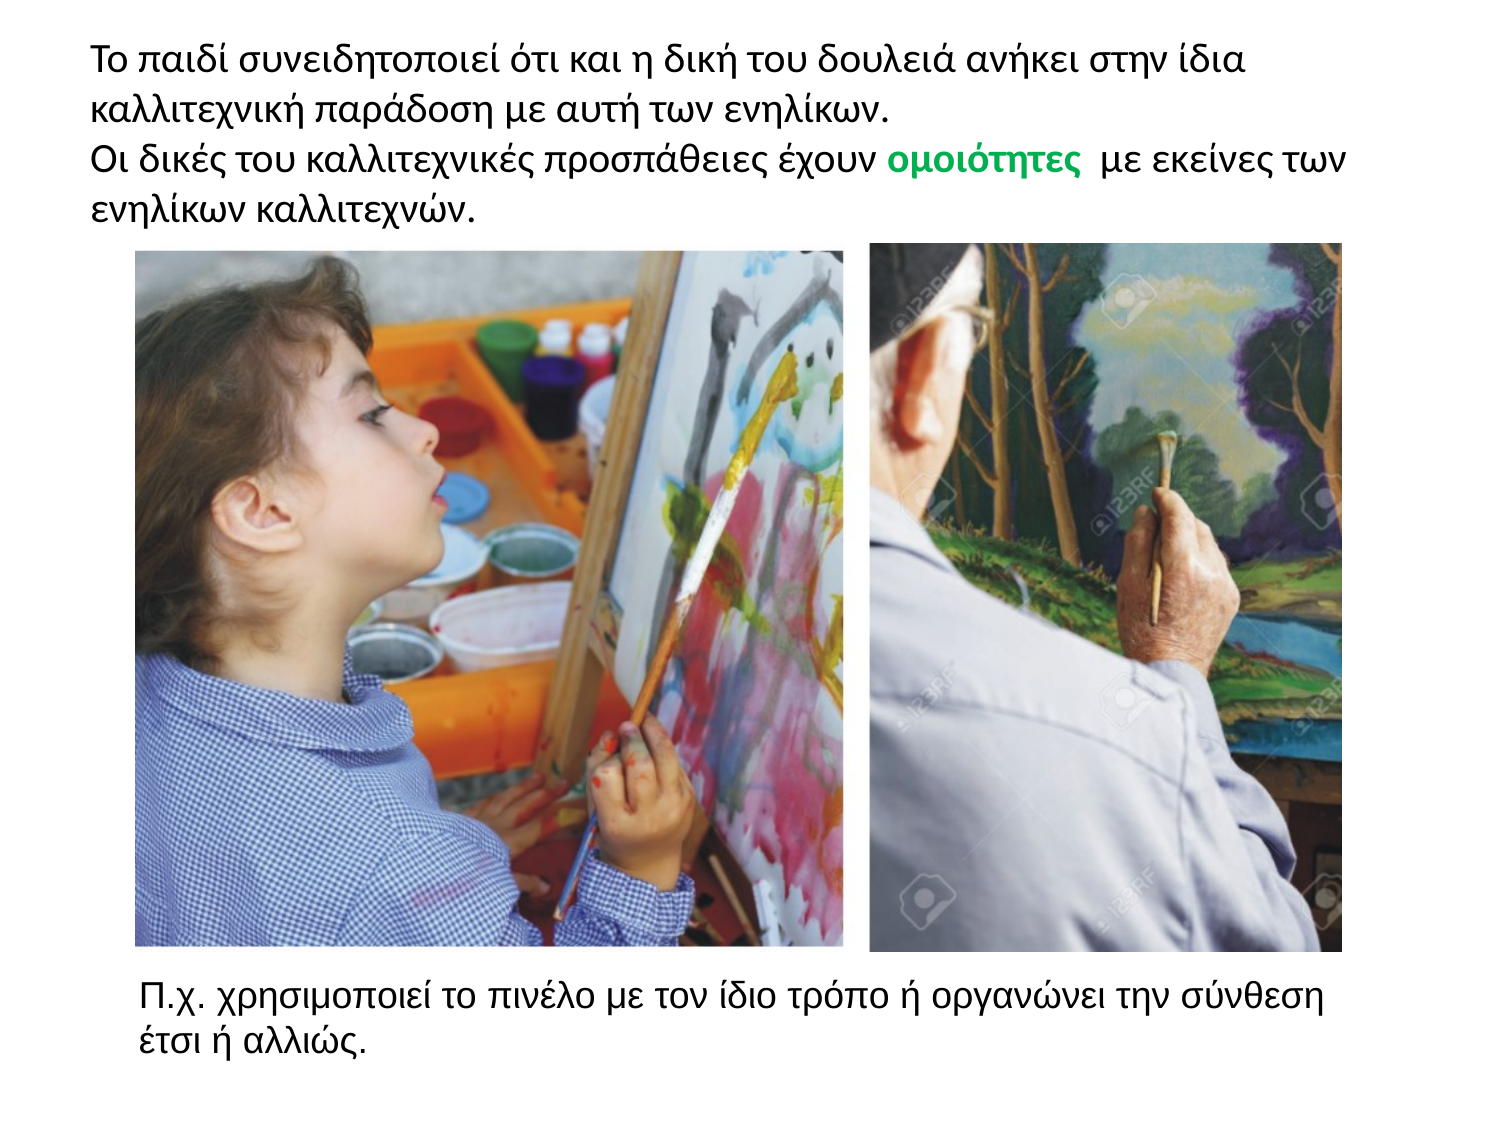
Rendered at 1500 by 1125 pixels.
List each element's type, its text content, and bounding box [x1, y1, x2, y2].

text_box Π.χ. χρησιμοποιεί το πινέλο με τον ίδιο τρόπο ή οργανώνει την σύνθεση έτσι ή αλλιώς. [123, 964, 1400, 1069]
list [135, 243, 1343, 952]
title Το παιδί συνειδητοποιεί ότι και η δική του δουλειά ανήκει στην ίδια καλλιτεχνική παράδοση με αυτή των ενηλίκων. Οι δικές του καλλιτεχνικές προσπάθειες έχουν ομοιότητες με εκείνες των ενηλίκων καλλιτεχνών. [74, 44, 1426, 268]
